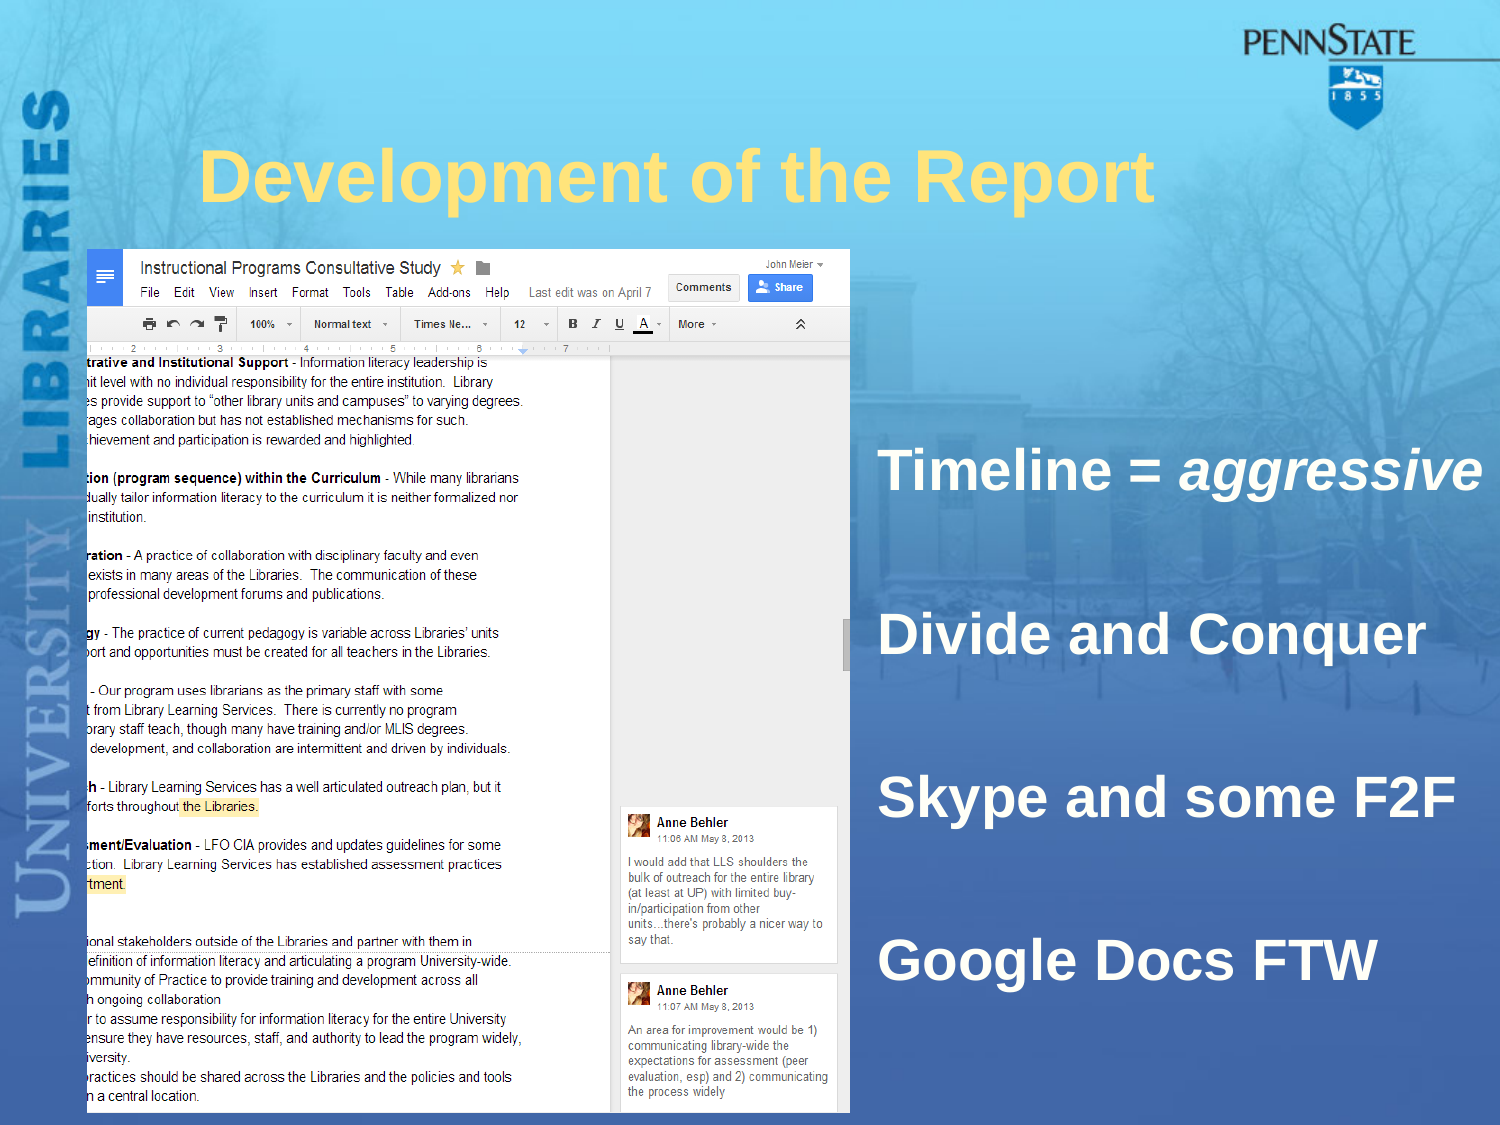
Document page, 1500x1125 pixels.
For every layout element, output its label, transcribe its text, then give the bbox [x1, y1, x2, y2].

list Timeline = aggressive Divide and Conquer Skype and some F2F Google Docs FTW [862, 425, 1500, 1113]
title Development of the Report [143, 120, 1211, 225]
picture [0, 0, 1500, 1125]
